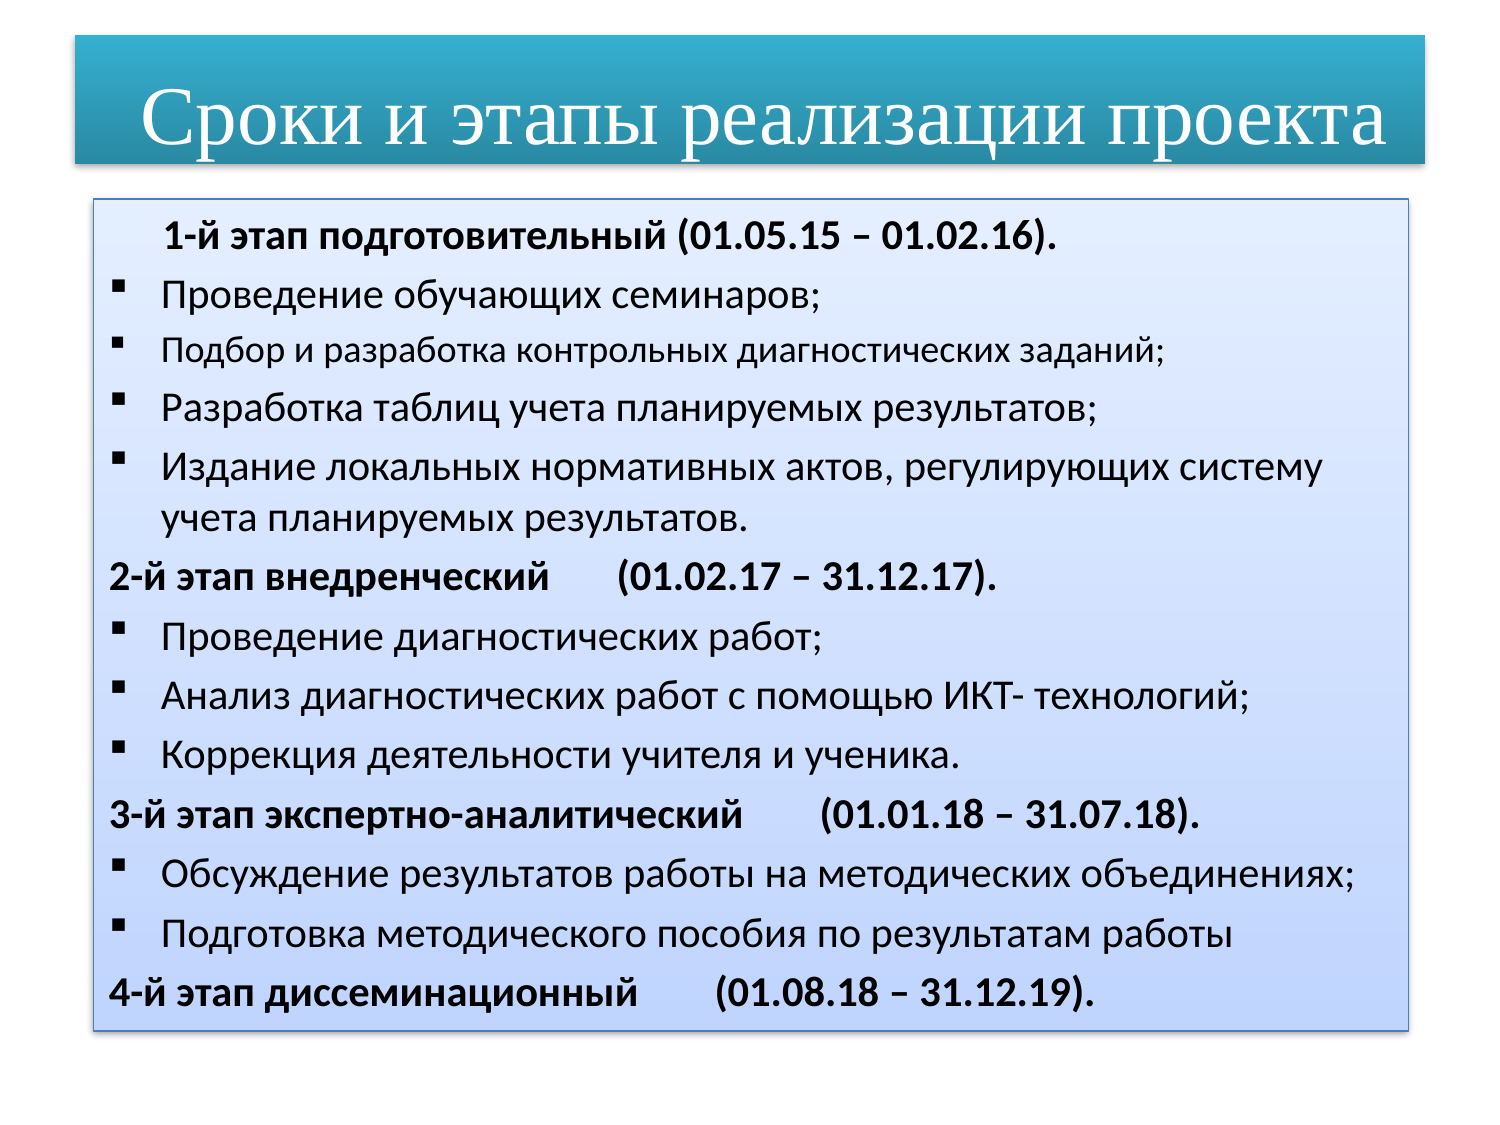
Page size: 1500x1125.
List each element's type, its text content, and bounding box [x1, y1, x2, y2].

list 1-й этап подготовительный (01.05.15 – 01.02.16). Проведение обучающих семинаров; Подбор и разработка контрольных диагностических заданий; Разработка таблиц учета планируемых результатов; Издание локальных нормативных актов, регулирующих систему учета планируемых результатов. 2-й этап внедренческий (01.02.17 – 31.12.17). Проведение диагностических работ; Анализ диагностических работ с помощью ИКТ- технологий; Коррекция деятельности учителя и ученика. 3-й этап экспертно-аналитический (01.01.18 – 31.07.18). Обсуждение результатов работы на методических объединениях; Подготовка методического пособия по результатам работы 4-й этап диссеминационный (01.08.18 – 31.12.19). [93, 198, 1409, 1032]
title Сроки и этапы реализации проекта . [75, 35, 1425, 164]
